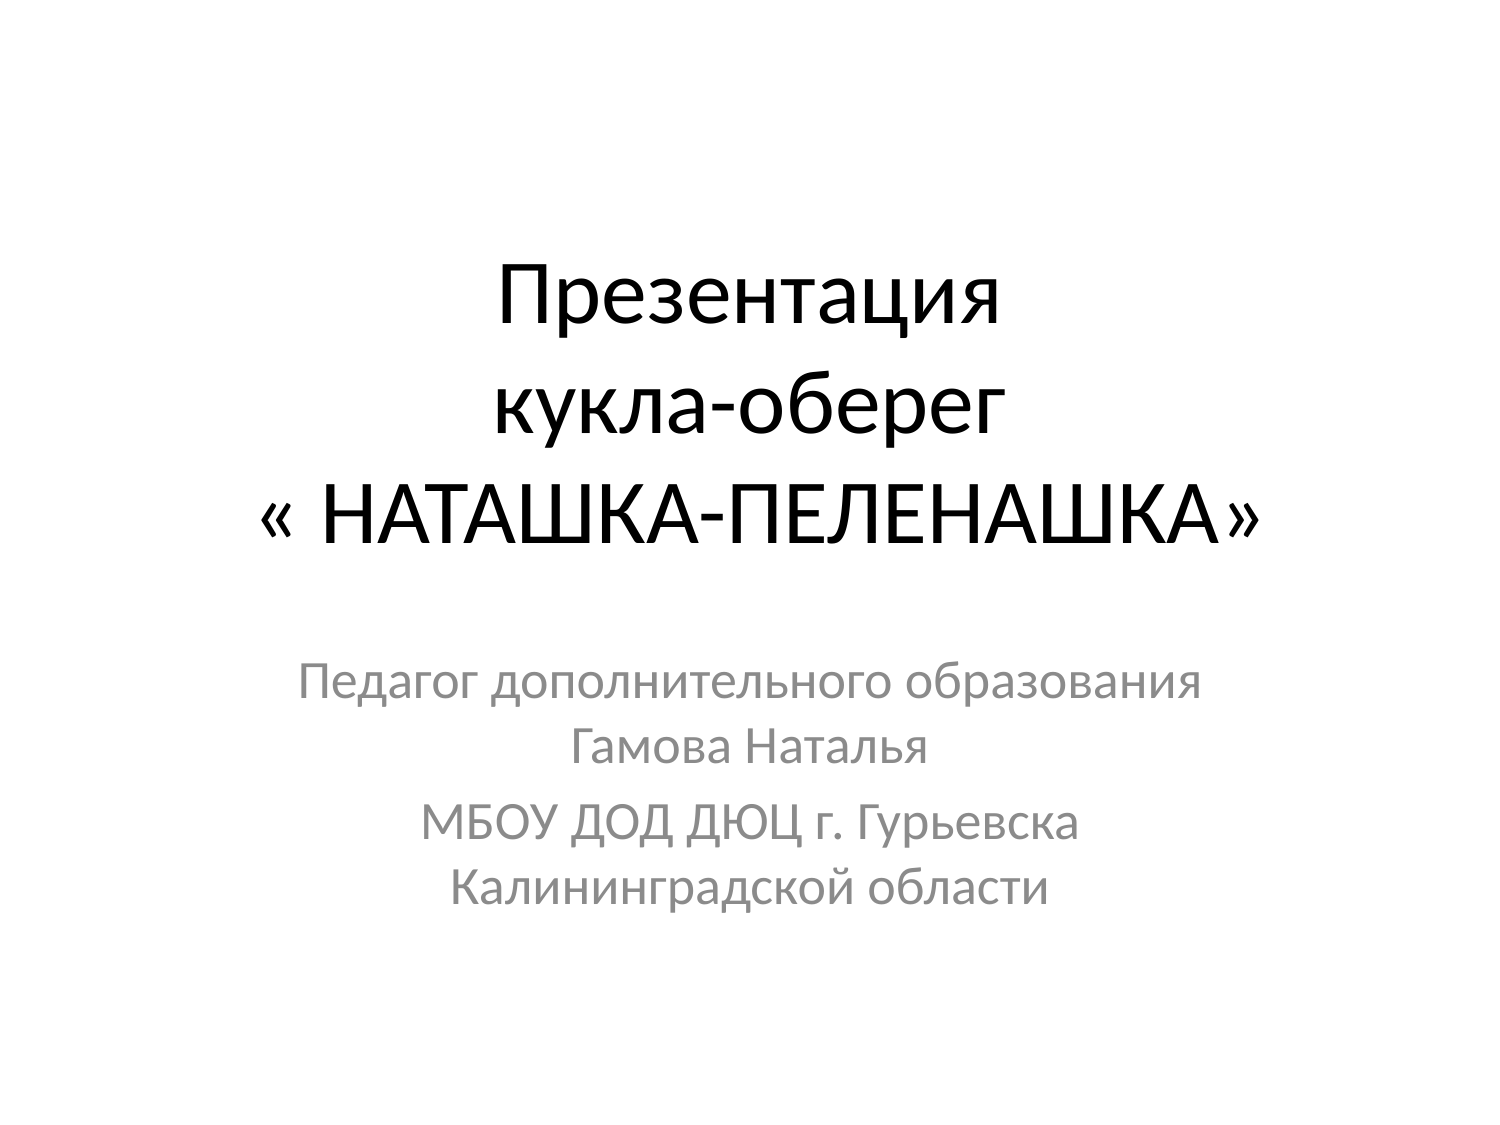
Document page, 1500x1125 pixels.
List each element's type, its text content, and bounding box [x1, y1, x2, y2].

title Презентация кукла-оберег « НАТАШКА-ПЕЛЕНАШКА» [112, 184, 1388, 610]
subtitle Педагог дополнительного образования Гамова Наталья МБОУ ДОД ДЮЦ г. Гурьевска Калининградской области [225, 637, 1275, 925]
